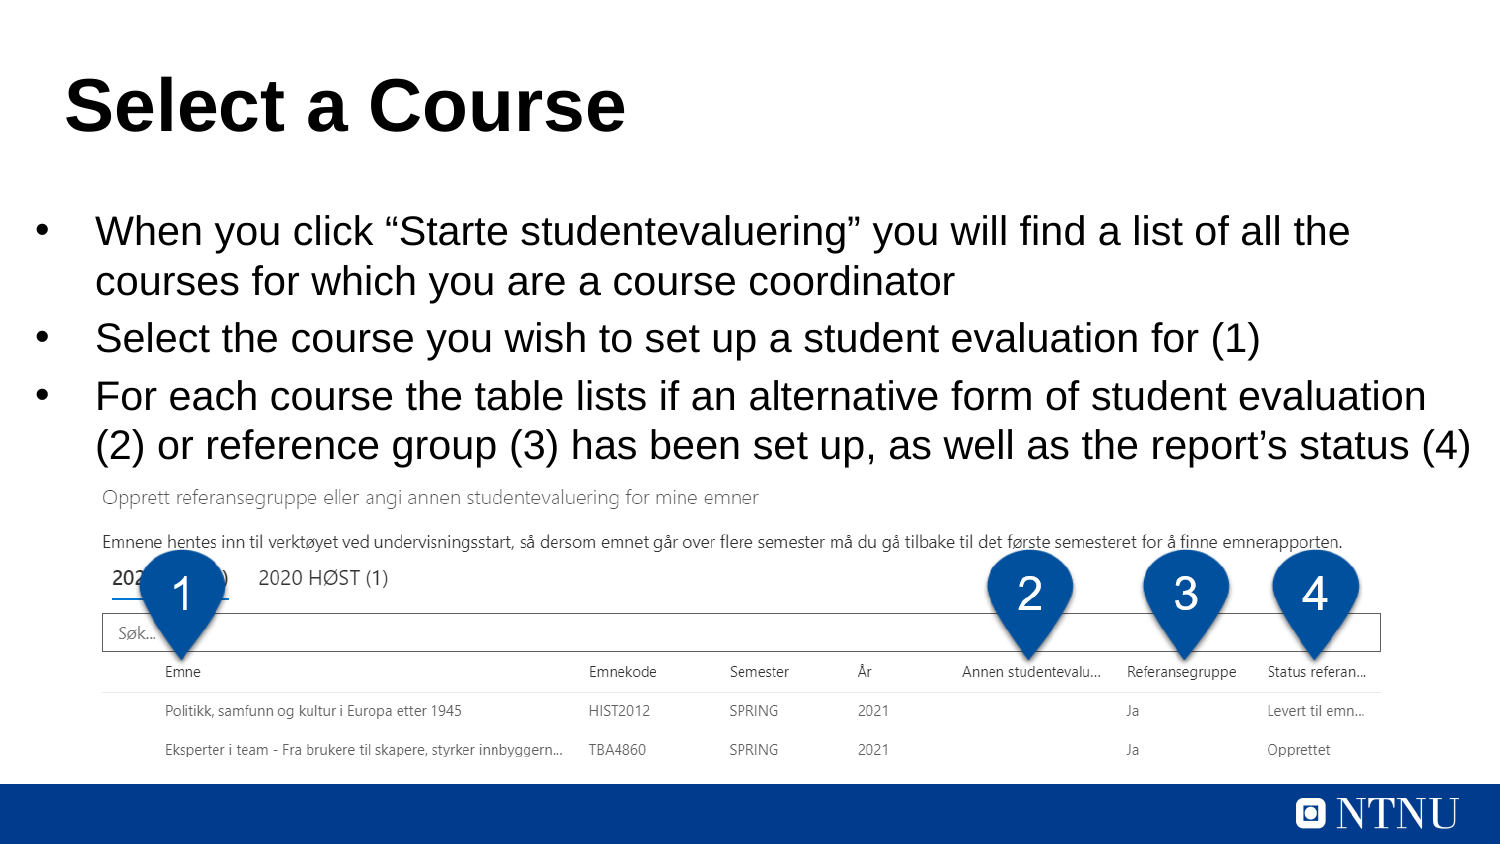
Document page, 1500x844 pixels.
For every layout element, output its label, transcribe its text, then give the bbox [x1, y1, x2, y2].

picture [0, 784, 1500, 844]
list When you click “Starte studentevaluering” you will find a list of all the courses for which you are a course coordinator Select the course you wish to set up a student evaluation for (1) For each course the table lists if an alternative form of student evaluation (2) or reference group (3) has been set up, as well as the report’s status (4) [20, 196, 1488, 486]
picture [91, 485, 1393, 767]
title Select a Course [49, 49, 1453, 155]
